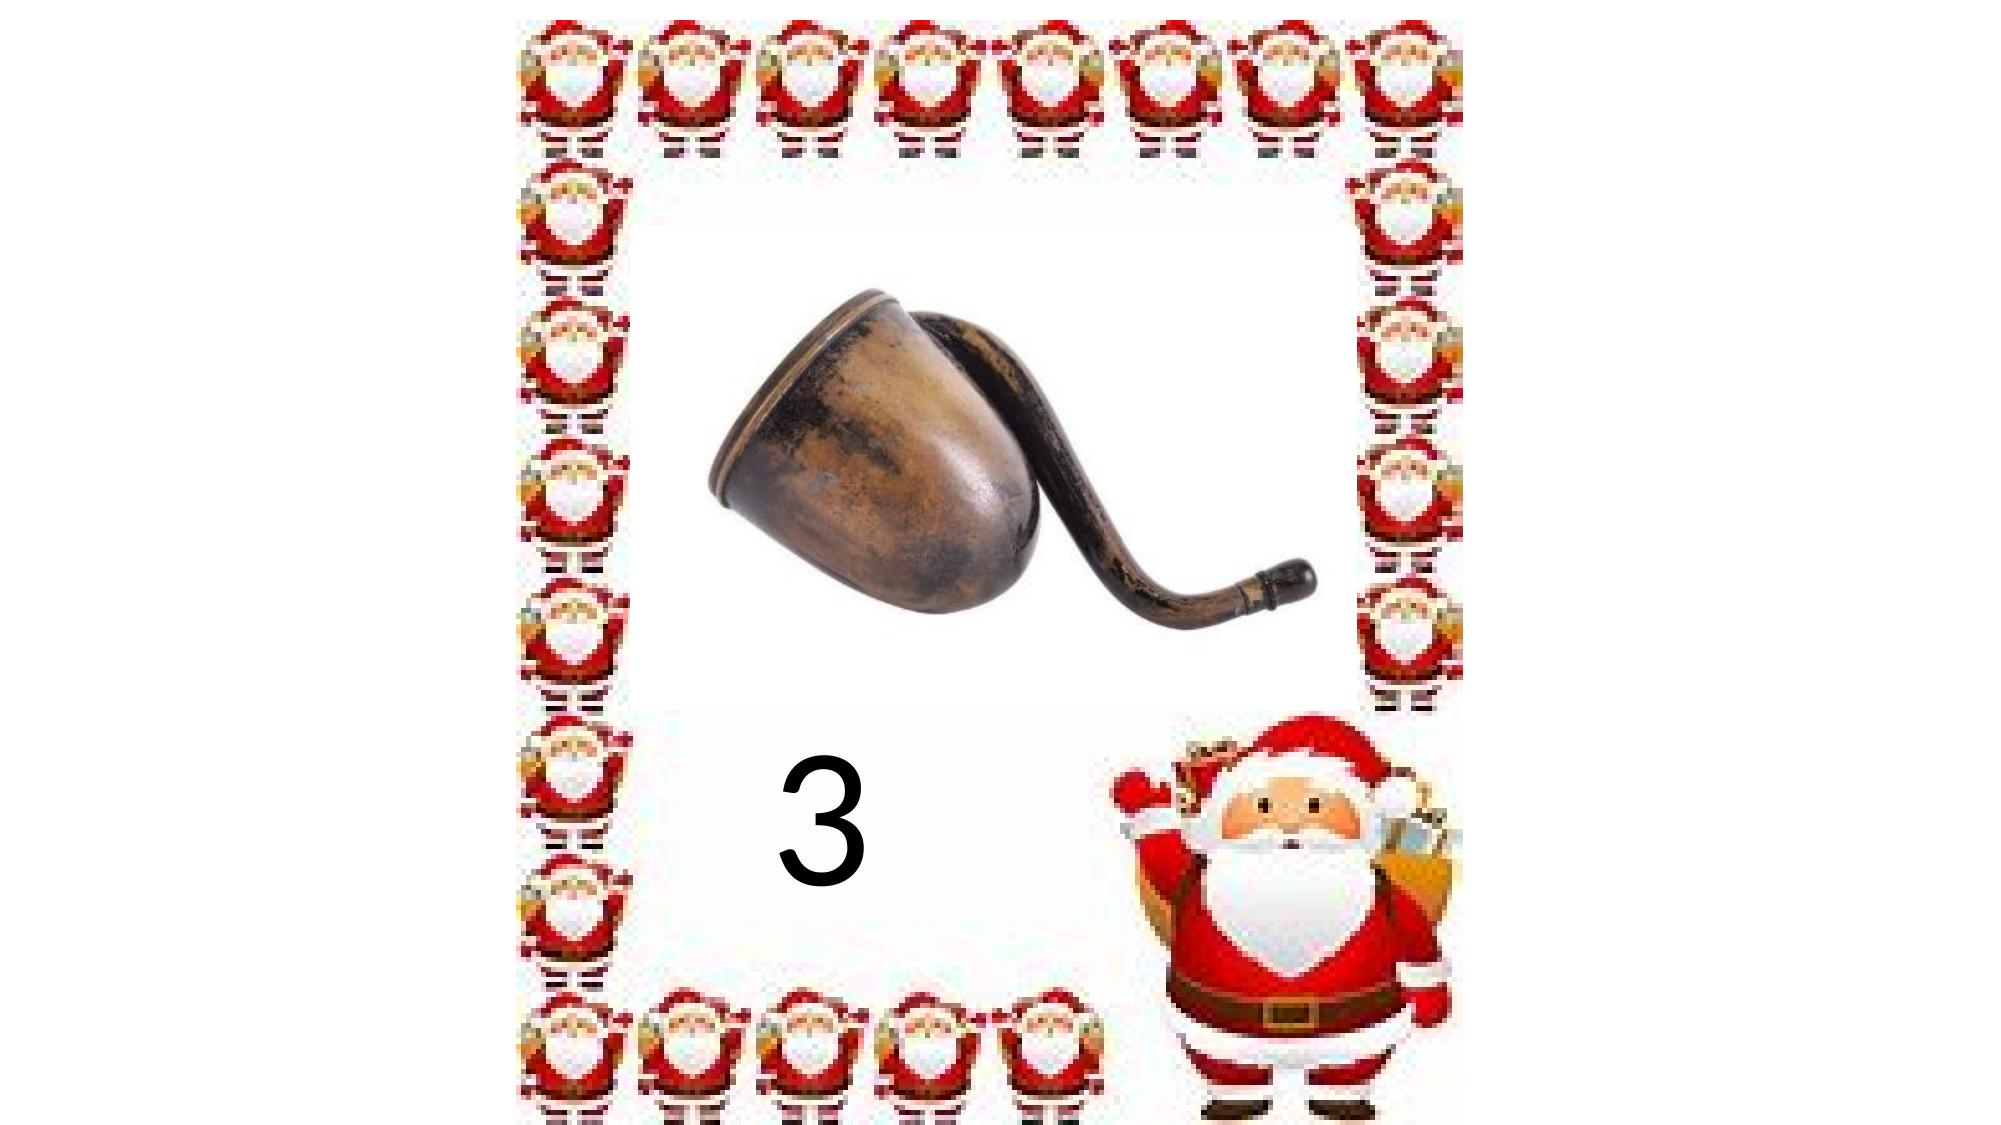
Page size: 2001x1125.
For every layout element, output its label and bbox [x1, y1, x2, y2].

picture [516, 20, 1463, 1125]
